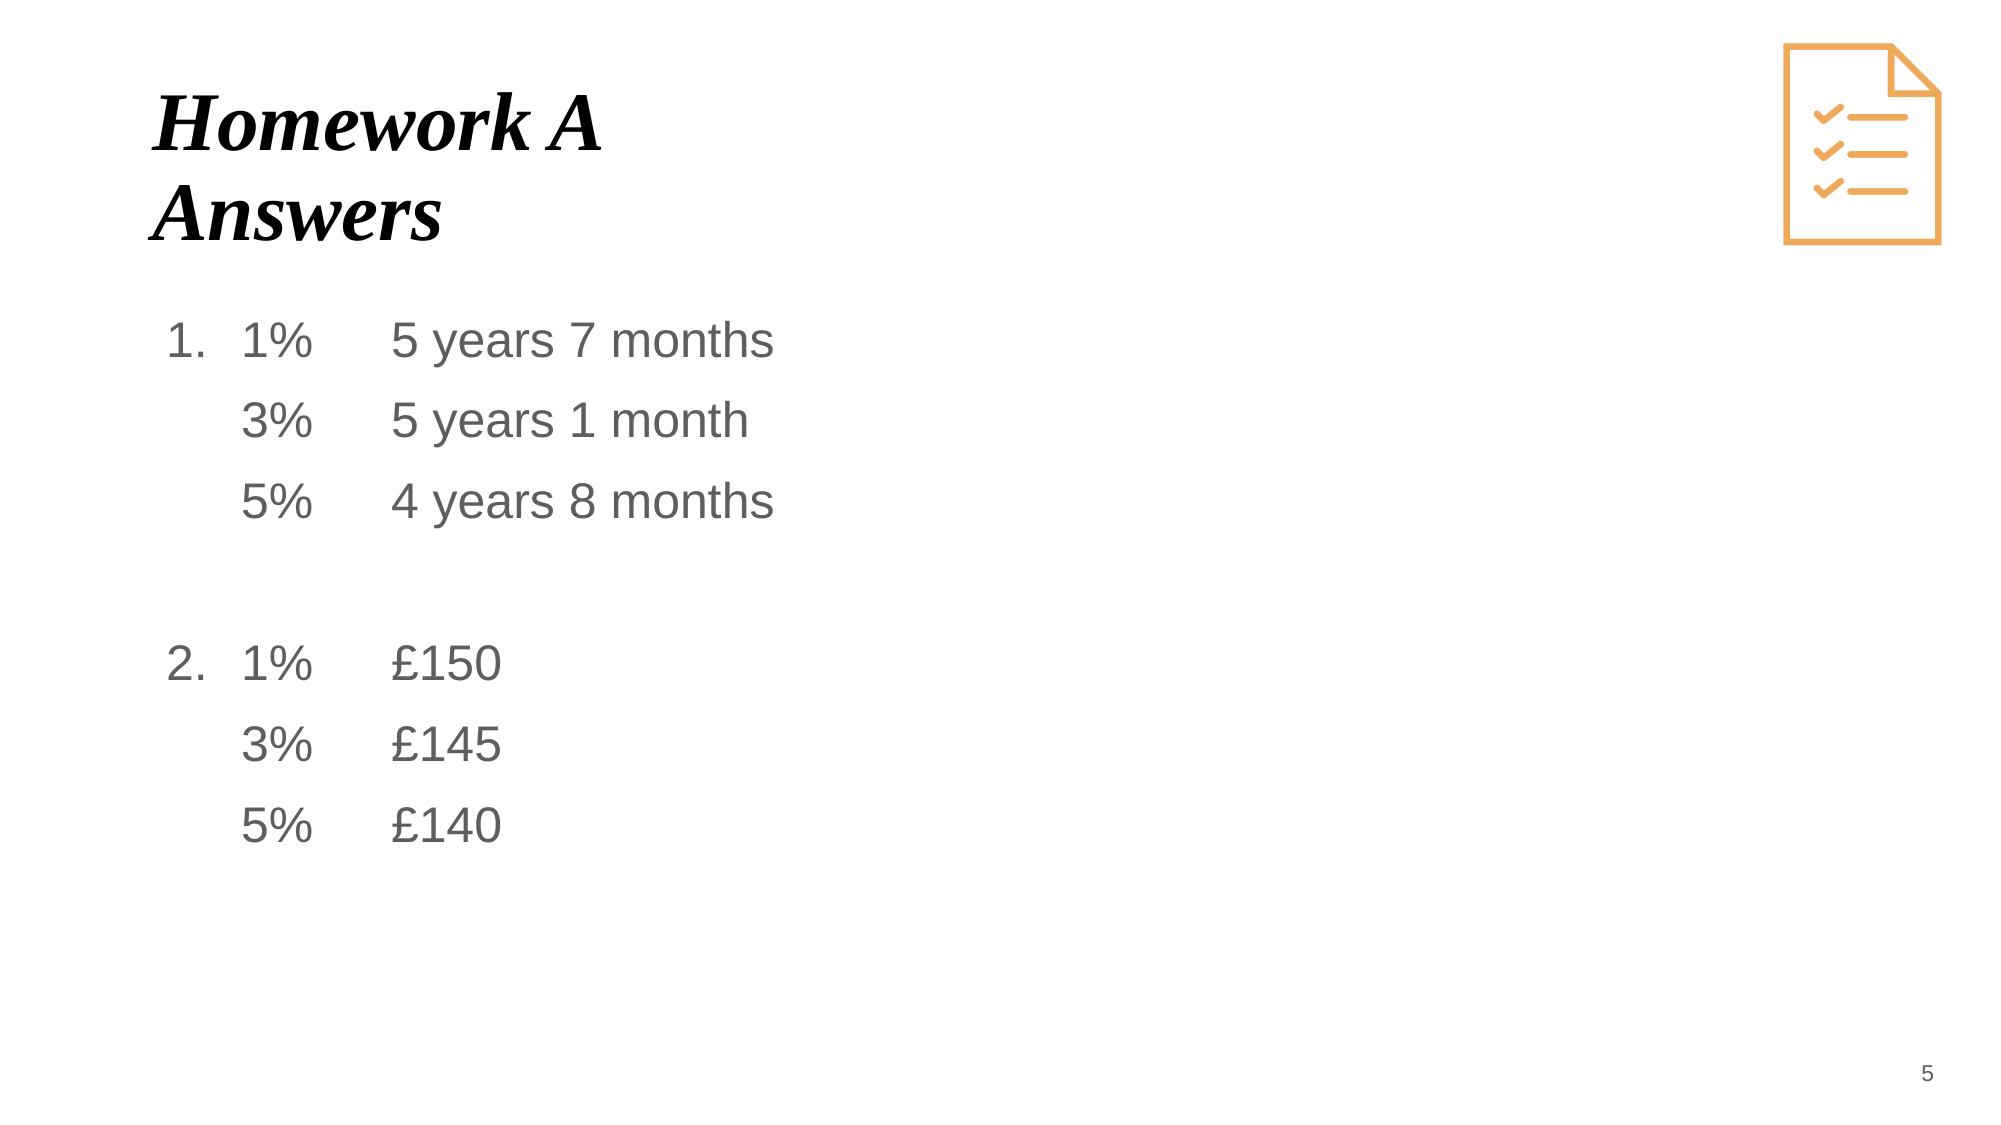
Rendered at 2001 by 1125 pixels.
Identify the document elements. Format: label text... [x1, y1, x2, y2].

title Homework A Answers [137, 59, 1932, 278]
picture [1748, 30, 1977, 259]
list 1% 5 years 7 months 3% 5 years 1 month 5% 4 years 8 months 1% £150 3% £145 5% £140 [137, 299, 1932, 1014]
